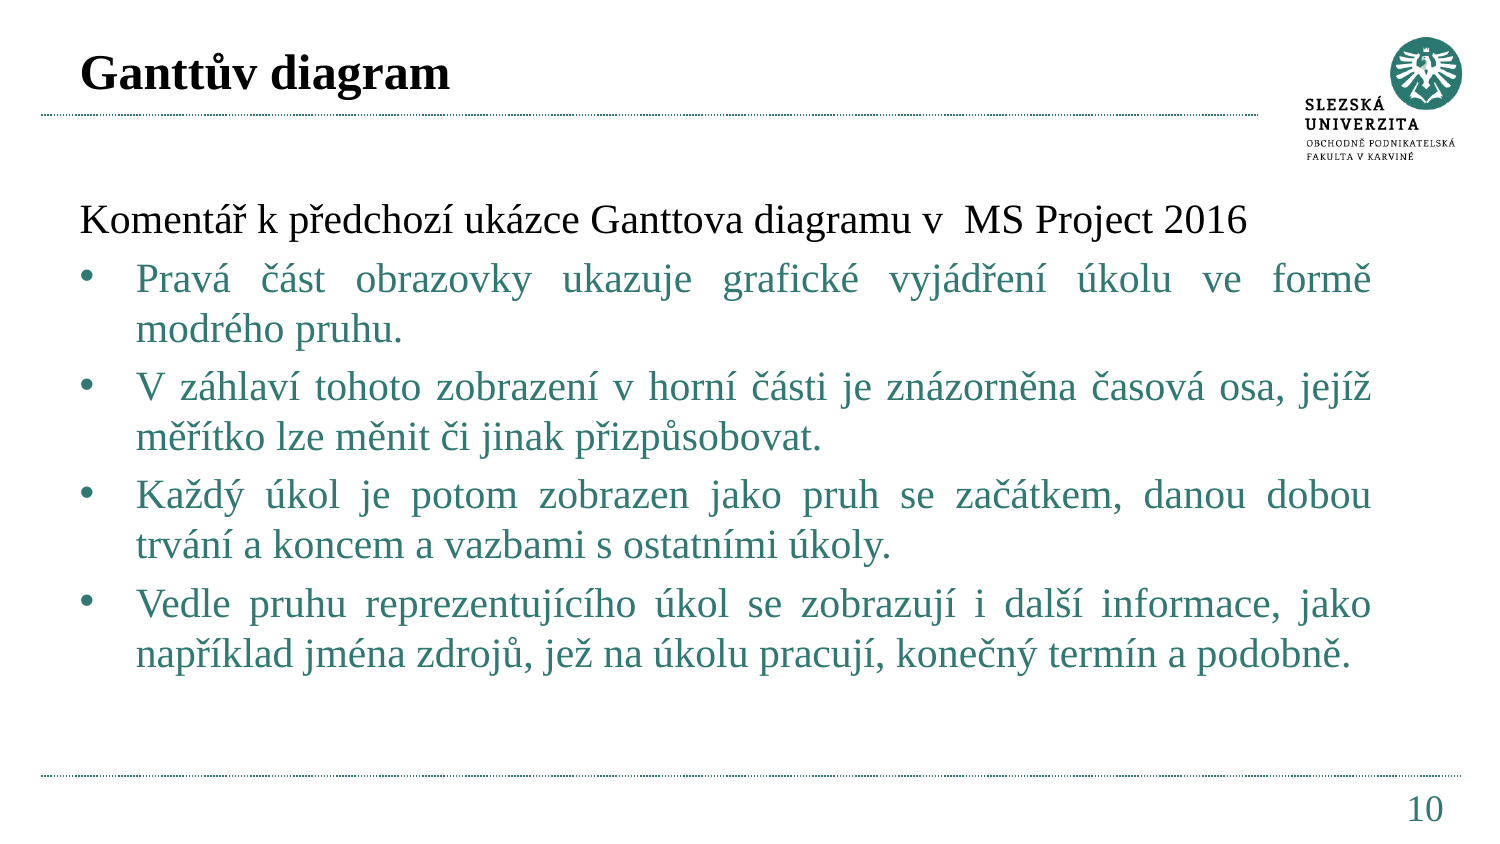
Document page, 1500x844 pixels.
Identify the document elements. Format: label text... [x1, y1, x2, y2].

picture [1305, 37, 1462, 160]
slide_number 10 [1281, 776, 1459, 822]
title Ganttův diagram [64, 32, 1164, 116]
text_box Komentář k předchozí ukázce Ganttova diagramu v MS Project 2016 Pravá část obrazovky ukazuje grafické vyjádření úkolu ve formě modrého pruhu. V záhlaví tohoto zobrazení v horní části je znázorněna časová osa, jejíž měřítko lze měnit či jinak přizpůsobovat. Každý úkol je potom zobrazen jako pruh se začátkem, danou dobou trvání a koncem a vazbami s ostatními úkoly. Vedle pruhu reprezentujícího úkol se zobrazují i další informace, jako například jména zdrojů, jež na úkolu pracují, konečný termín a podobně. [64, 184, 1388, 823]
